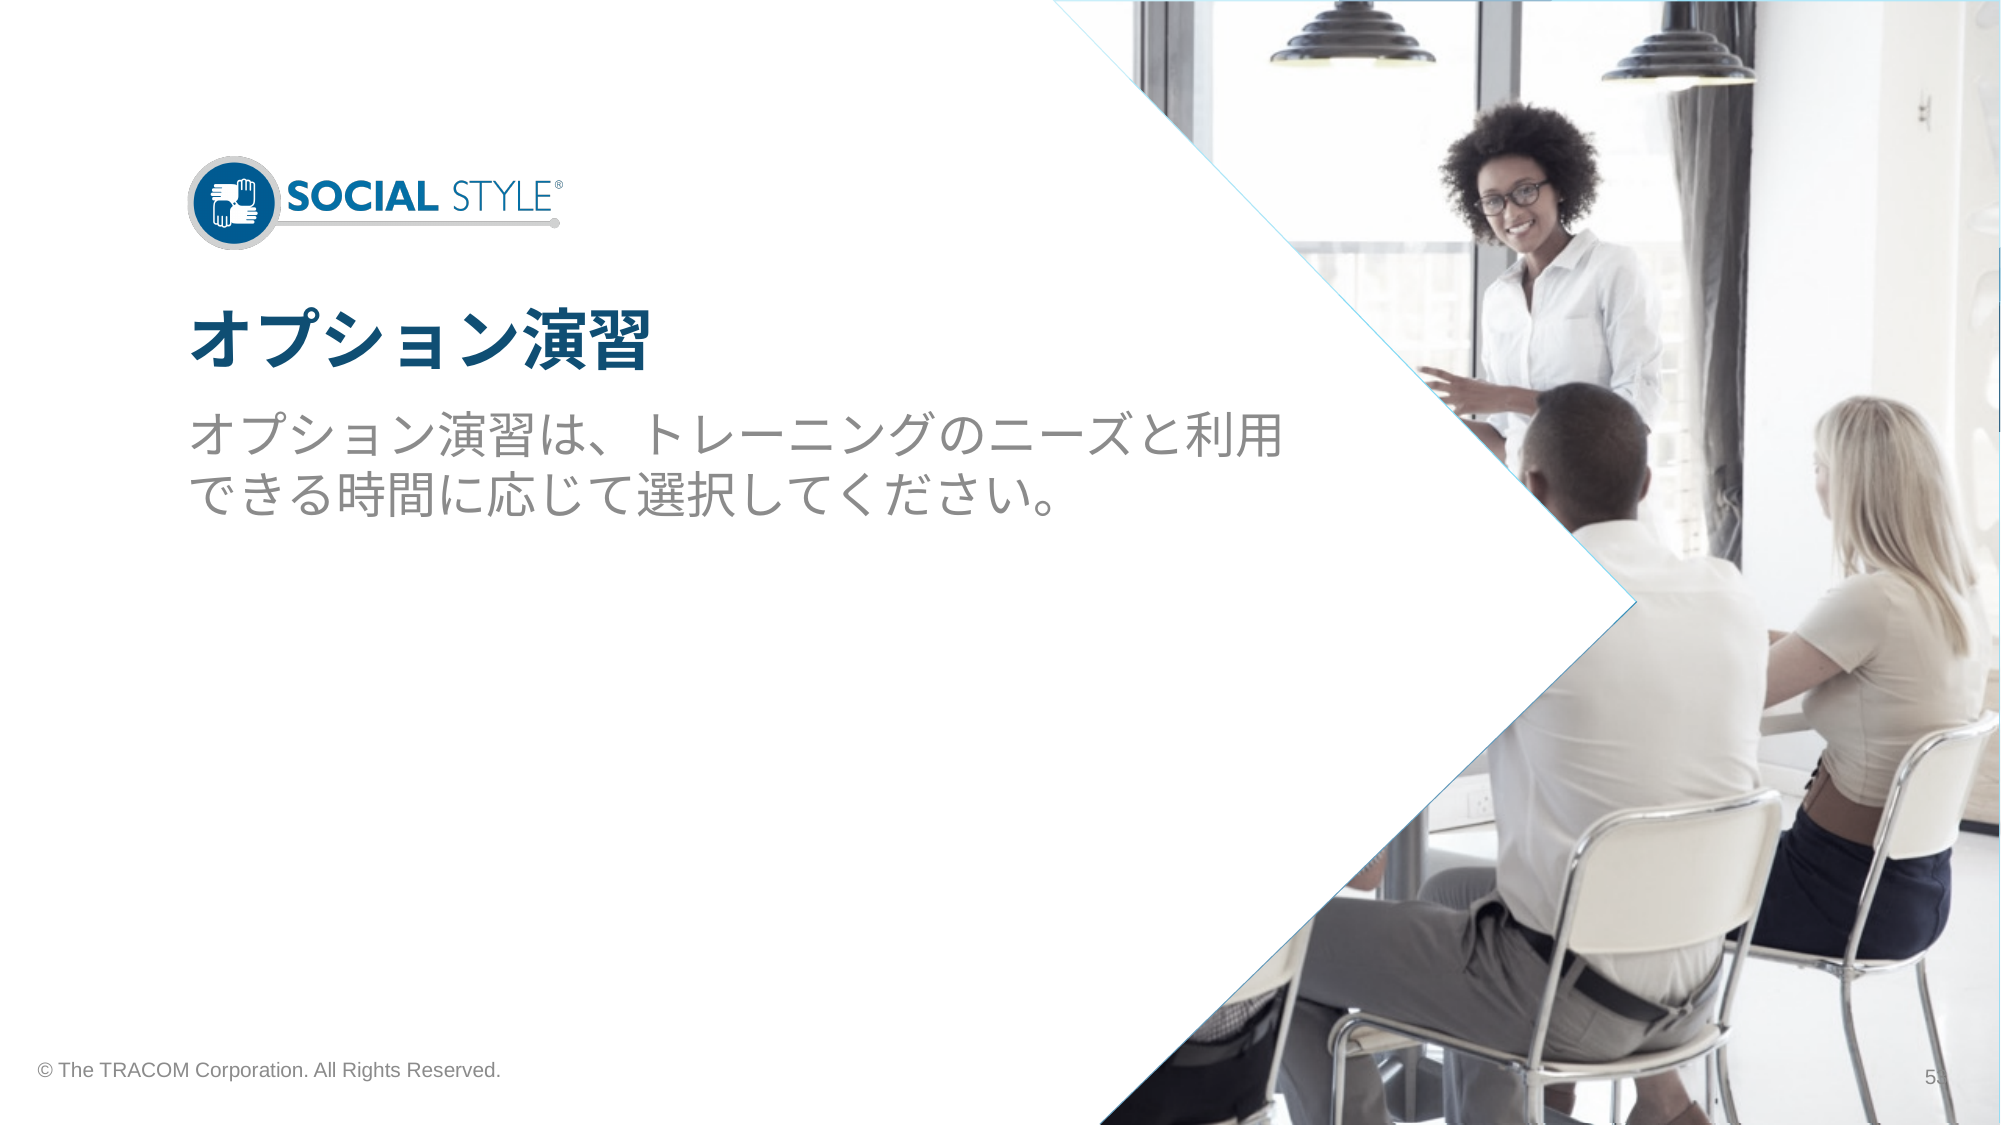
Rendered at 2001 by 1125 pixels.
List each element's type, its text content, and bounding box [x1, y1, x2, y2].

list オプション演習は、トレーニングのニーズと利用できる時間に応じて選択してください。 [187, 403, 1316, 918]
picture [1055, 0, 2001, 1125]
footer © The TRACOM Corporation. All Rights Reserved. [37, 1056, 1338, 1103]
title オプション演習 [187, 301, 1316, 380]
text_box 53 [1512, 1056, 1963, 1103]
picture [187, 156, 563, 250]
